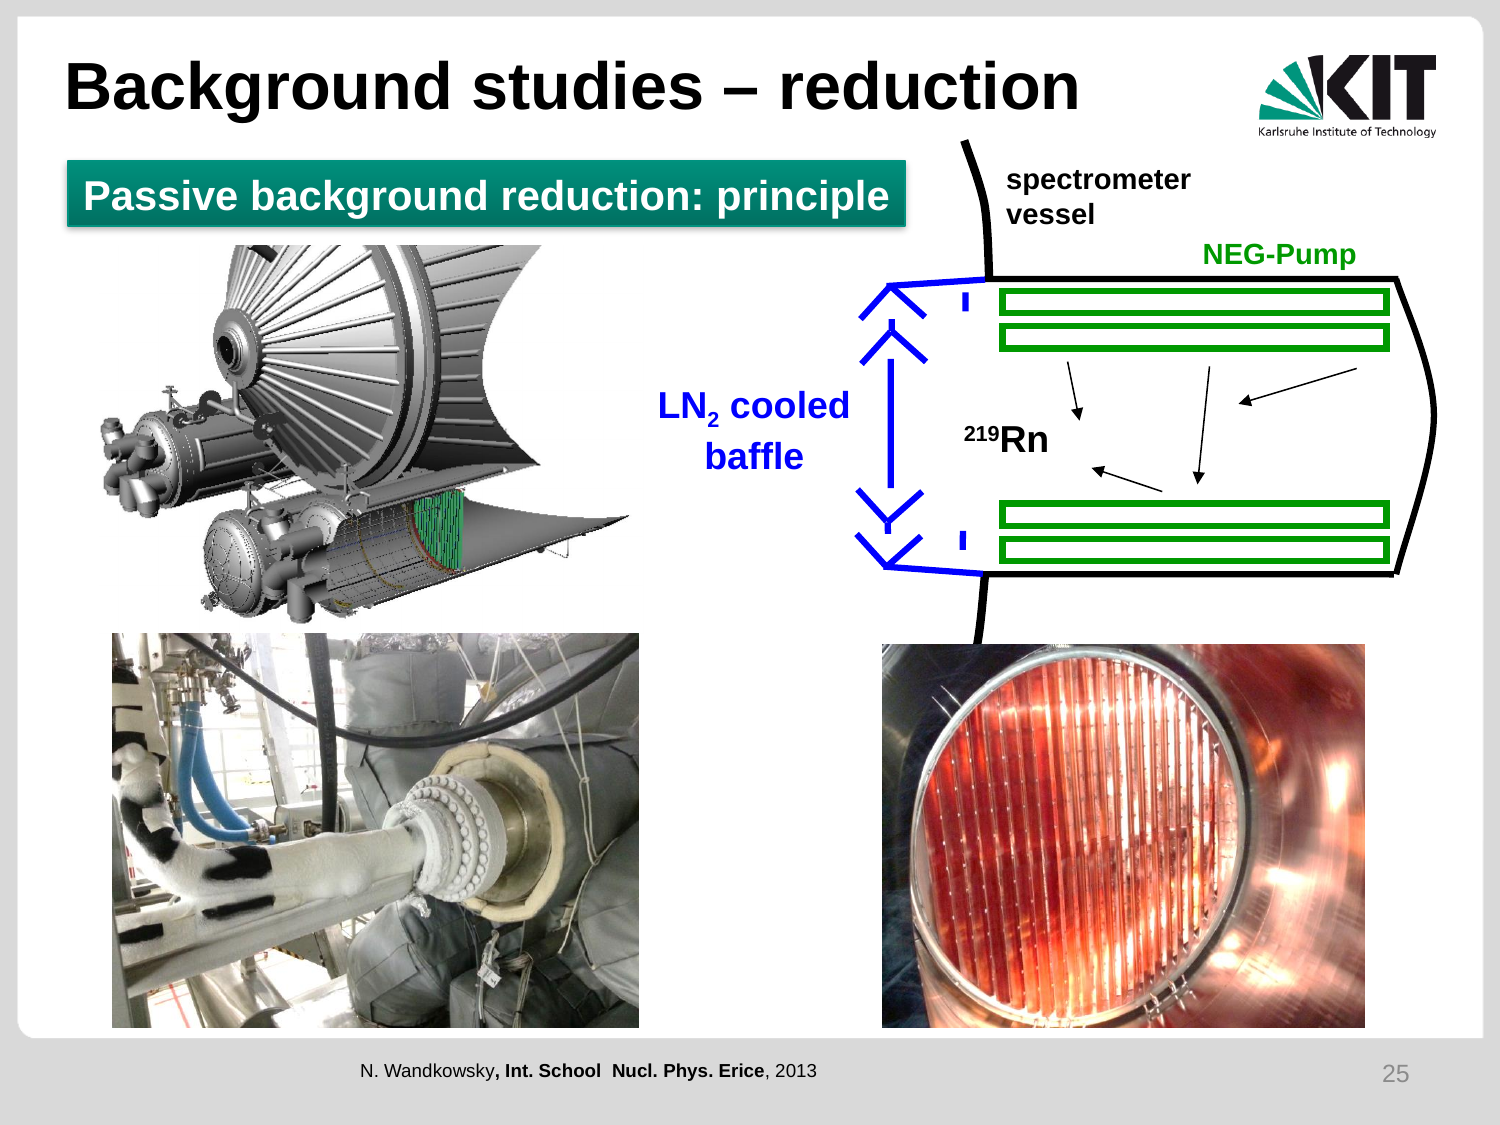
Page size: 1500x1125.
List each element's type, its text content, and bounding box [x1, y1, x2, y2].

text_box [1002, 326, 1387, 349]
text_box [964, 140, 990, 281]
text_box [968, 582, 985, 643]
text_box [1091, 465, 1163, 492]
text_box spectrometer vessel [991, 153, 1215, 238]
text_box LN2 cooled baffle [647, 373, 851, 485]
text_box [1002, 290, 1387, 314]
text_box [1238, 368, 1357, 407]
text_box [1002, 538, 1387, 562]
title Background studies – reduction [64, 30, 1270, 124]
text_box [1396, 278, 1434, 575]
text_box [1002, 503, 1387, 526]
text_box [856, 279, 986, 575]
text_box NEG-Pump [1187, 228, 1372, 279]
text_box [1067, 361, 1084, 421]
text_box 219Rn [990, 407, 1065, 468]
picture [0, 0, 1500, 1125]
text_box [1192, 366, 1210, 485]
text_box Passive background reduction: principle [67, 160, 906, 227]
slide_number 25 [1074, 1042, 1425, 1103]
footer N. Wandkowsky, Int. School Nucl. Phys. Erice, 2013 [359, 1058, 1046, 1119]
